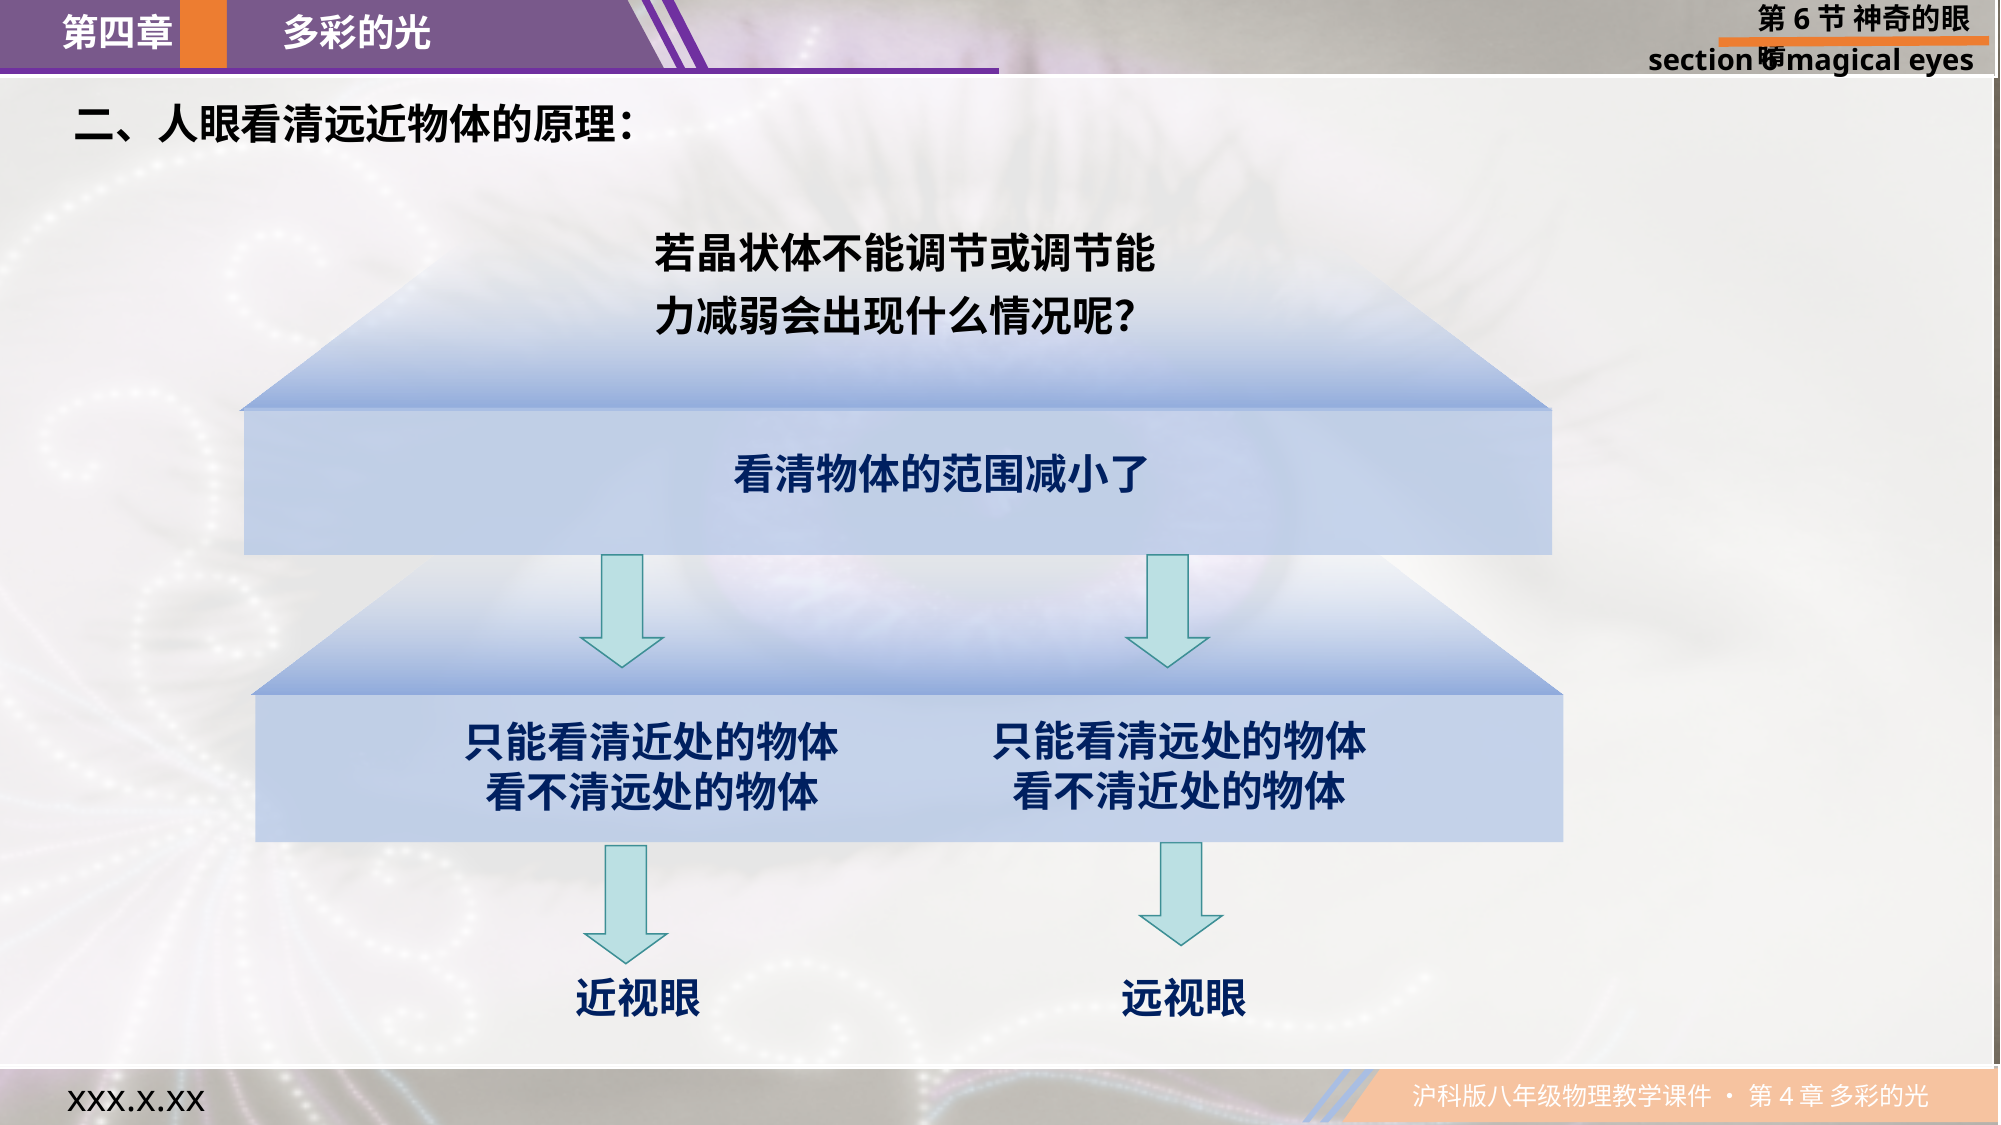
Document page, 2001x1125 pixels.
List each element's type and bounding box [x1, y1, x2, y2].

picture [0, 0, 2000, 1125]
text_box [1302, 1068, 2000, 1123]
text_box [0, 0, 999, 72]
